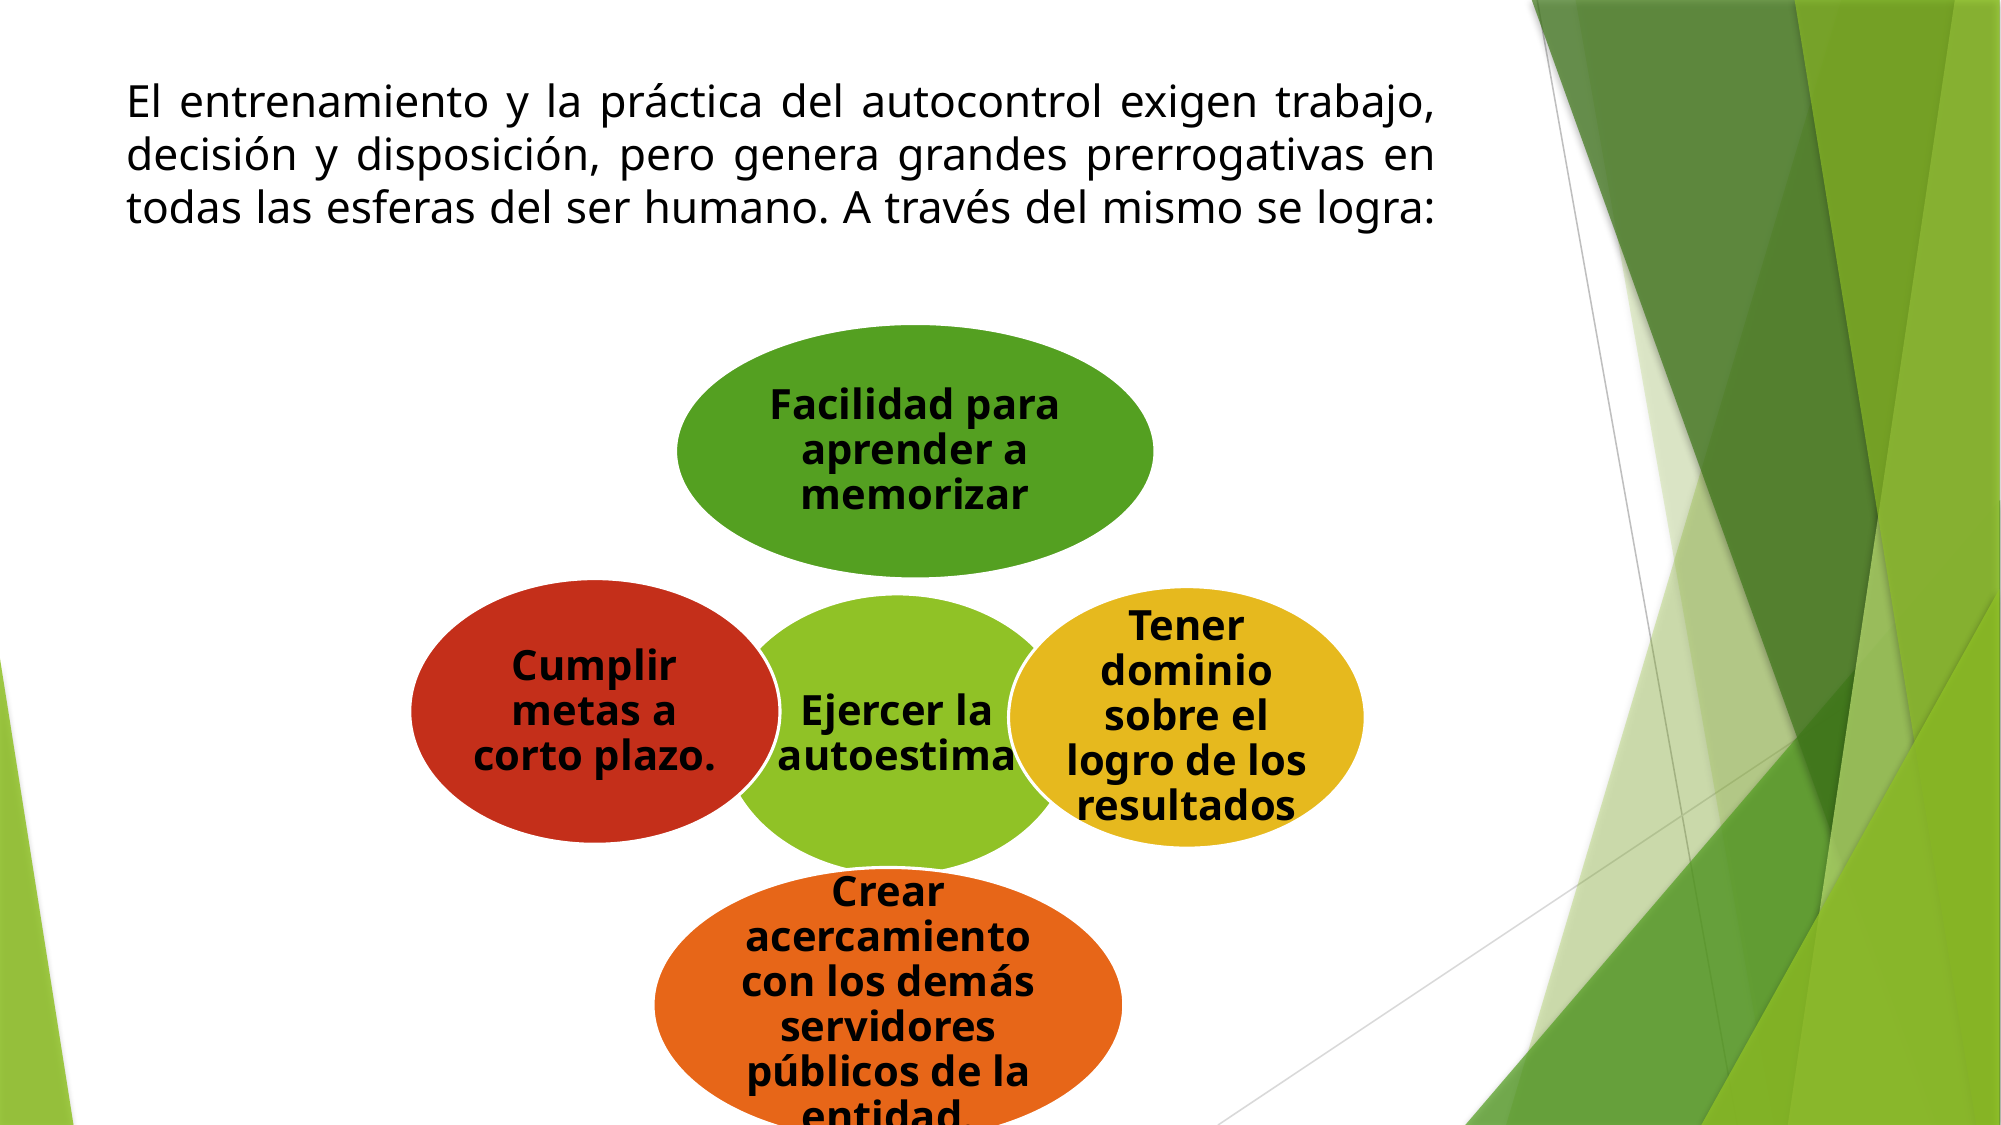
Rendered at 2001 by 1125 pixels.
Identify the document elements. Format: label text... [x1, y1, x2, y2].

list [59, 353, 1729, 1125]
title El entrenamiento y la práctica del autocontrol exigen trabajo, decisión y disposición, pero genera grandes prerrogativas en todas las esferas del ser humano. A través del mismo se logra: [111, 66, 1452, 327]
